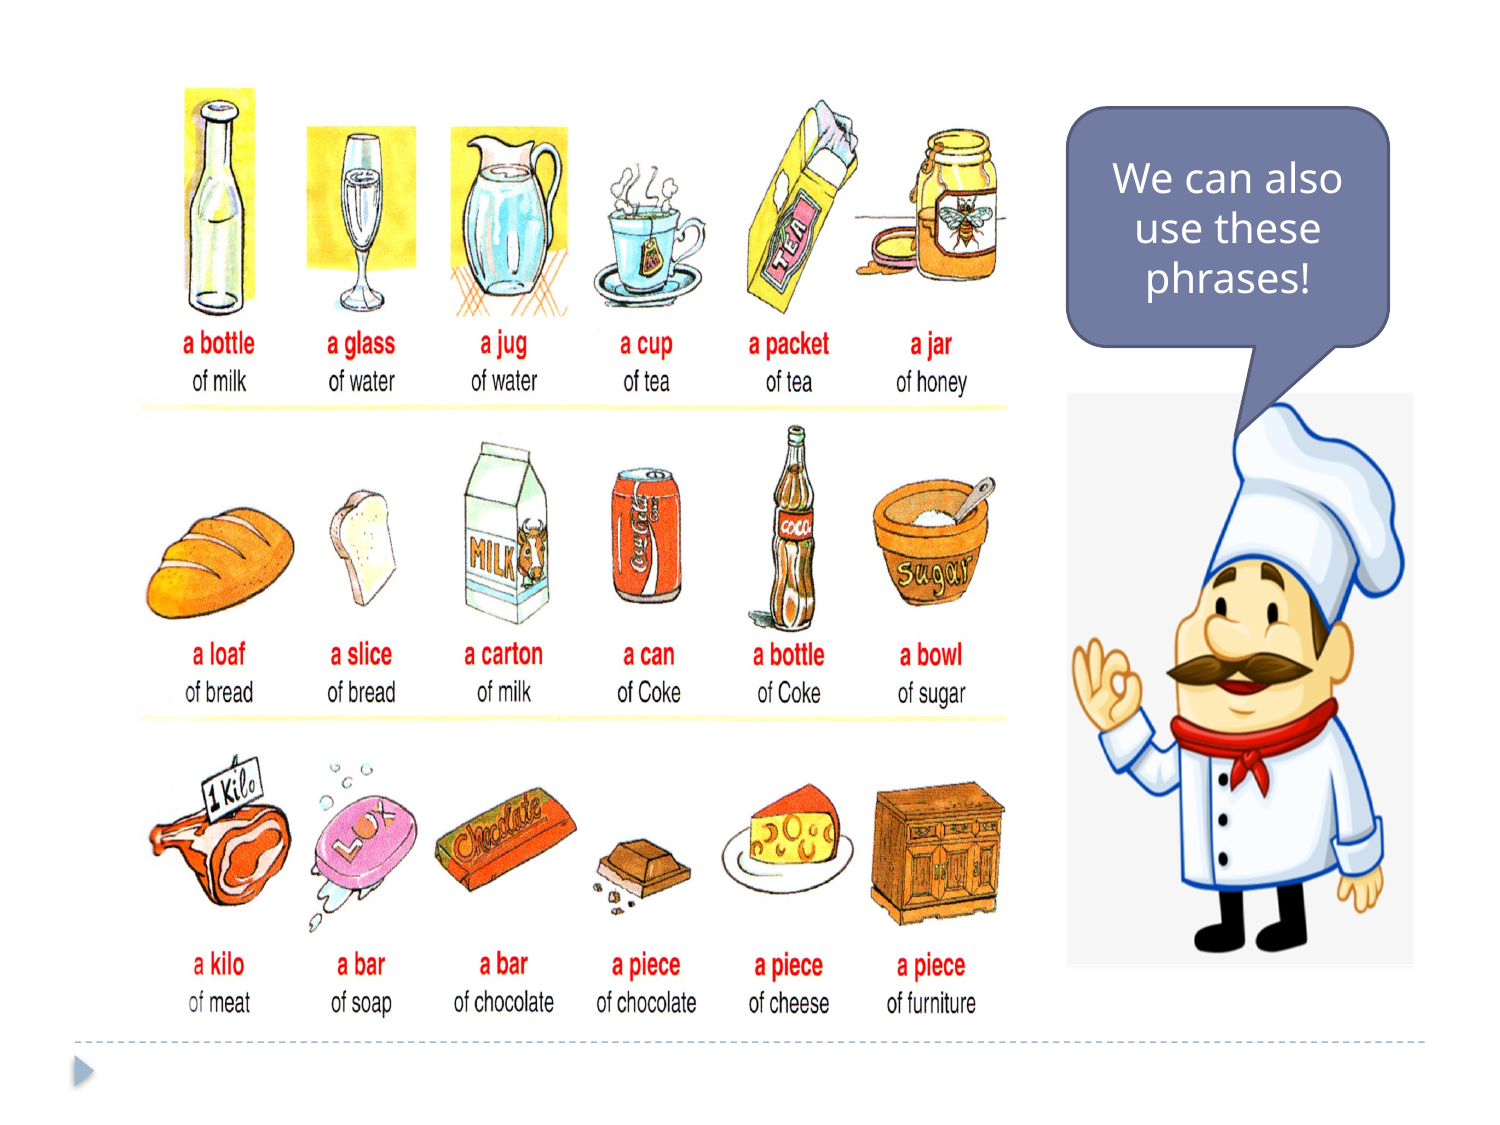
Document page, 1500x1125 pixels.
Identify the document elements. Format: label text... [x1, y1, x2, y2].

picture [135, 72, 1012, 1033]
text_box We can also use these phrases! [1065, 106, 1391, 392]
picture [1067, 392, 1416, 969]
